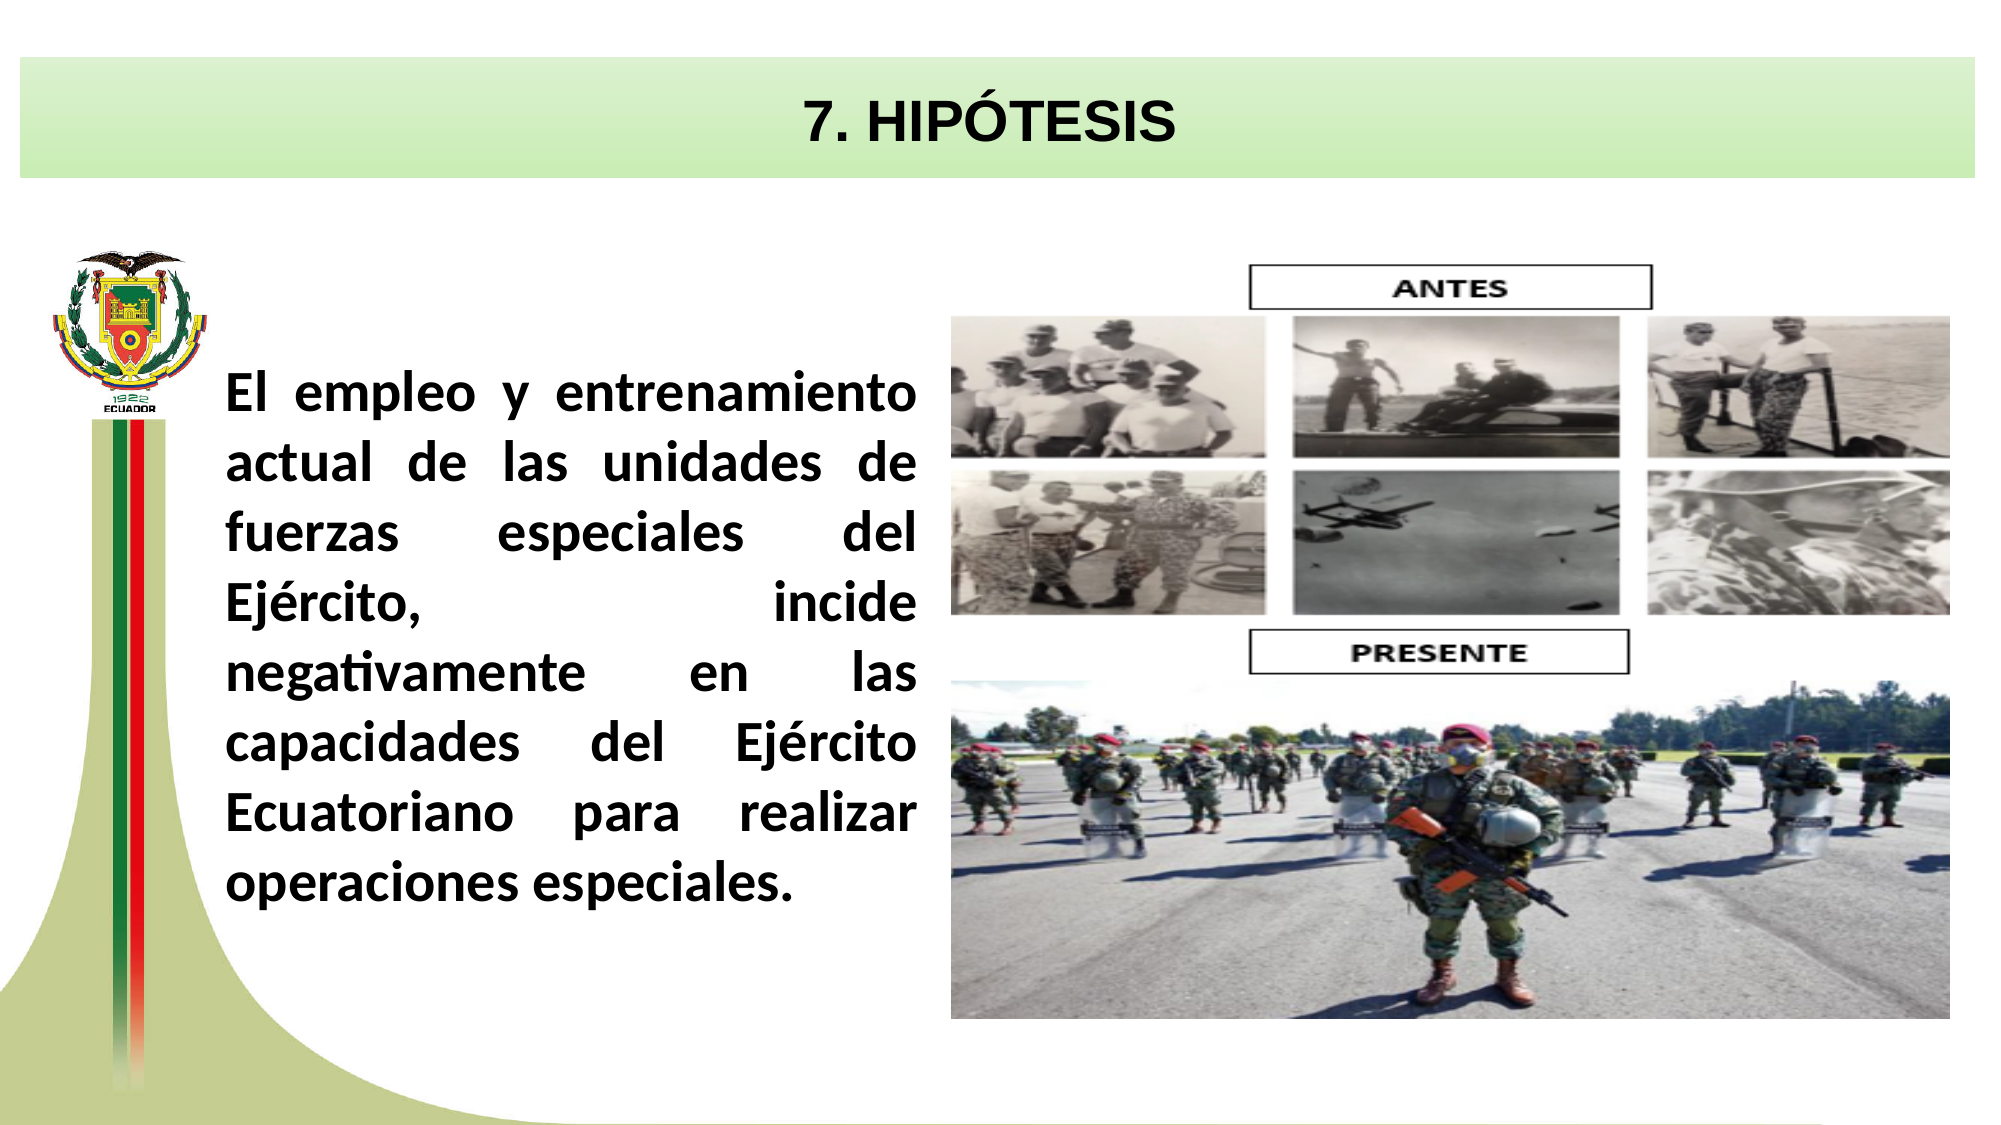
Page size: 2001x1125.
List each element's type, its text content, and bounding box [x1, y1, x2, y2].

text_box El empleo y entrenamiento actual de las unidades de fuerzas especiales del Ejército, incide negativamente en las capacidades del Ejército Ecuatoriano para realizar operaciones especiales. [210, 345, 933, 981]
picture [0, 0, 2001, 1125]
text_box 7. HIPÓTESIS [20, 57, 1976, 179]
